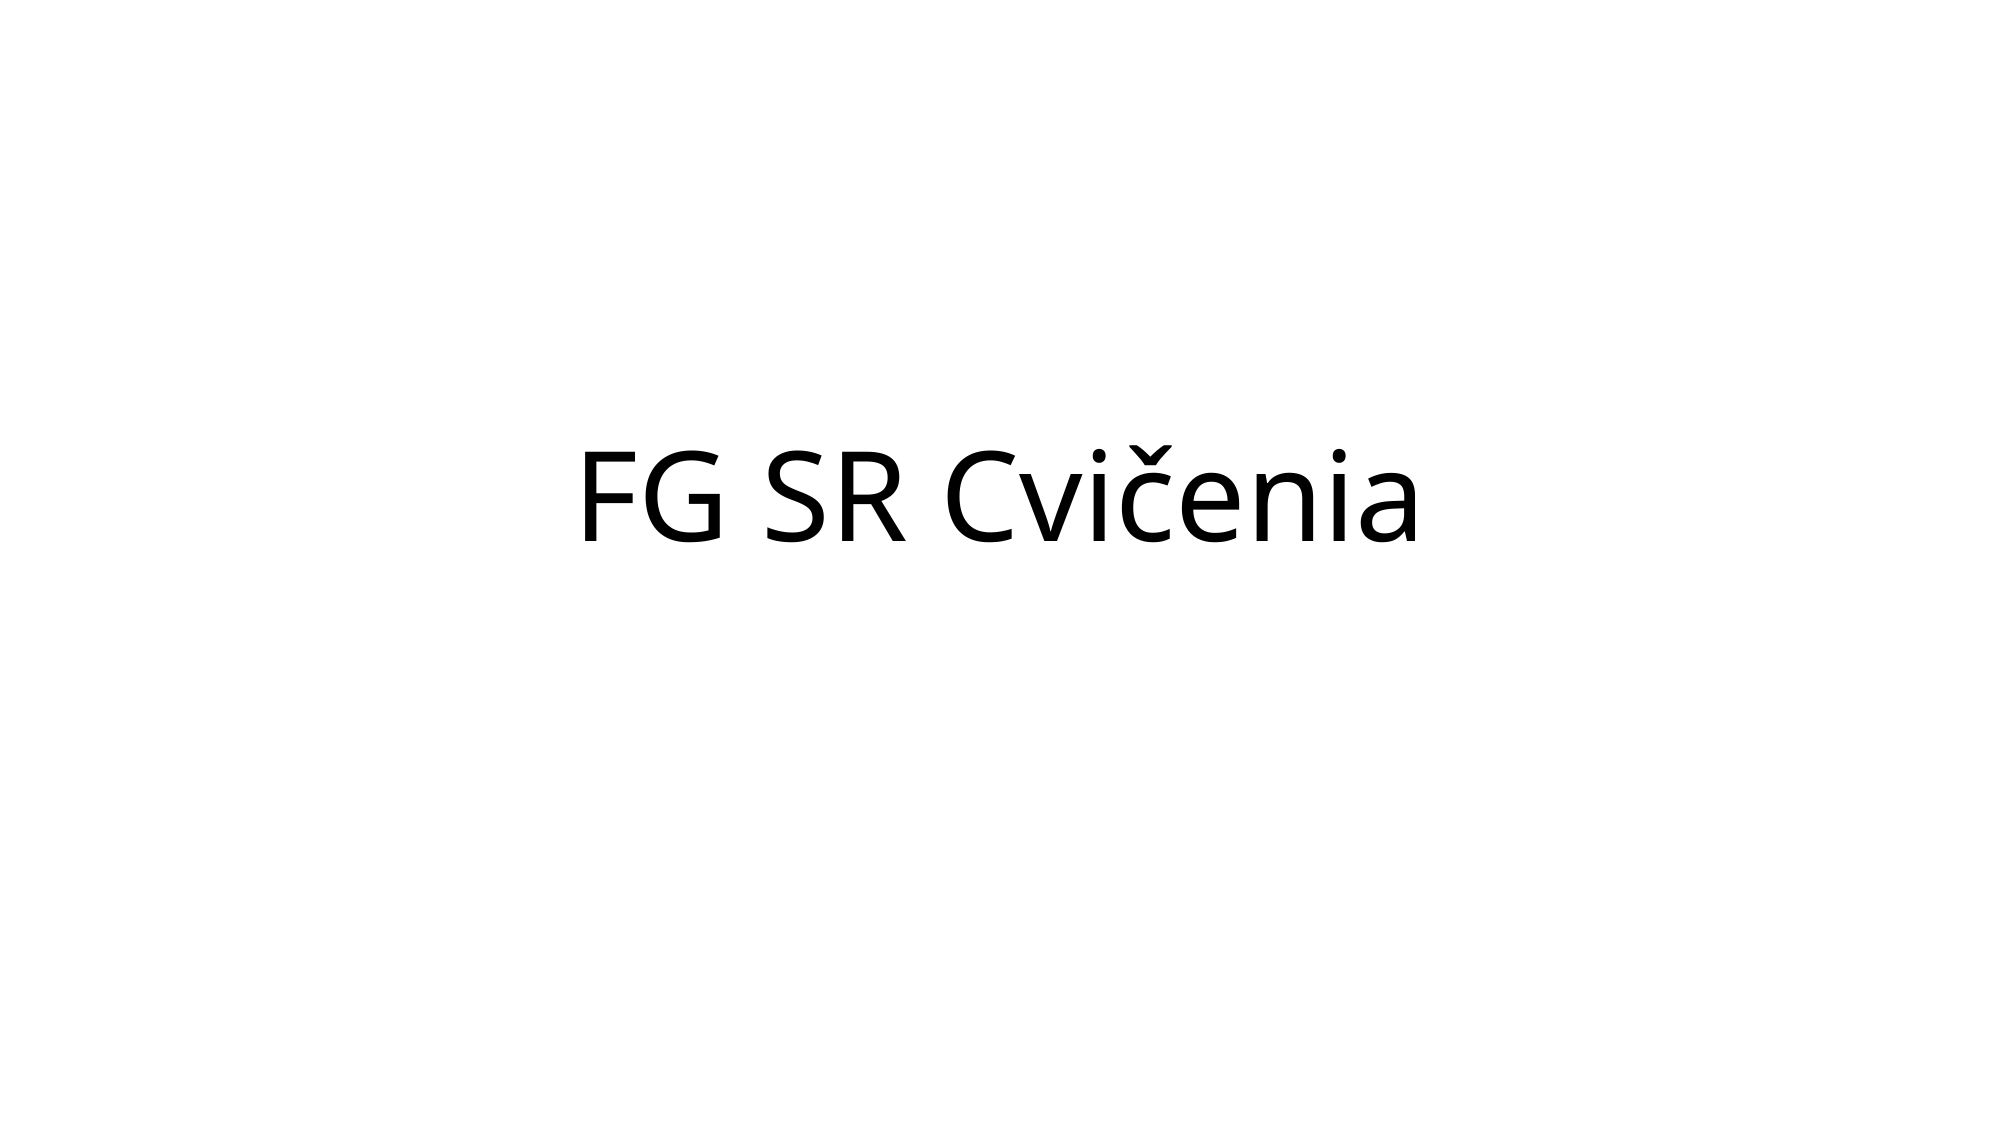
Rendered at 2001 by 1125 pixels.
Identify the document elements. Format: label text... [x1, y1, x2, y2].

title FG SR Cvičenia [249, 184, 1750, 576]
